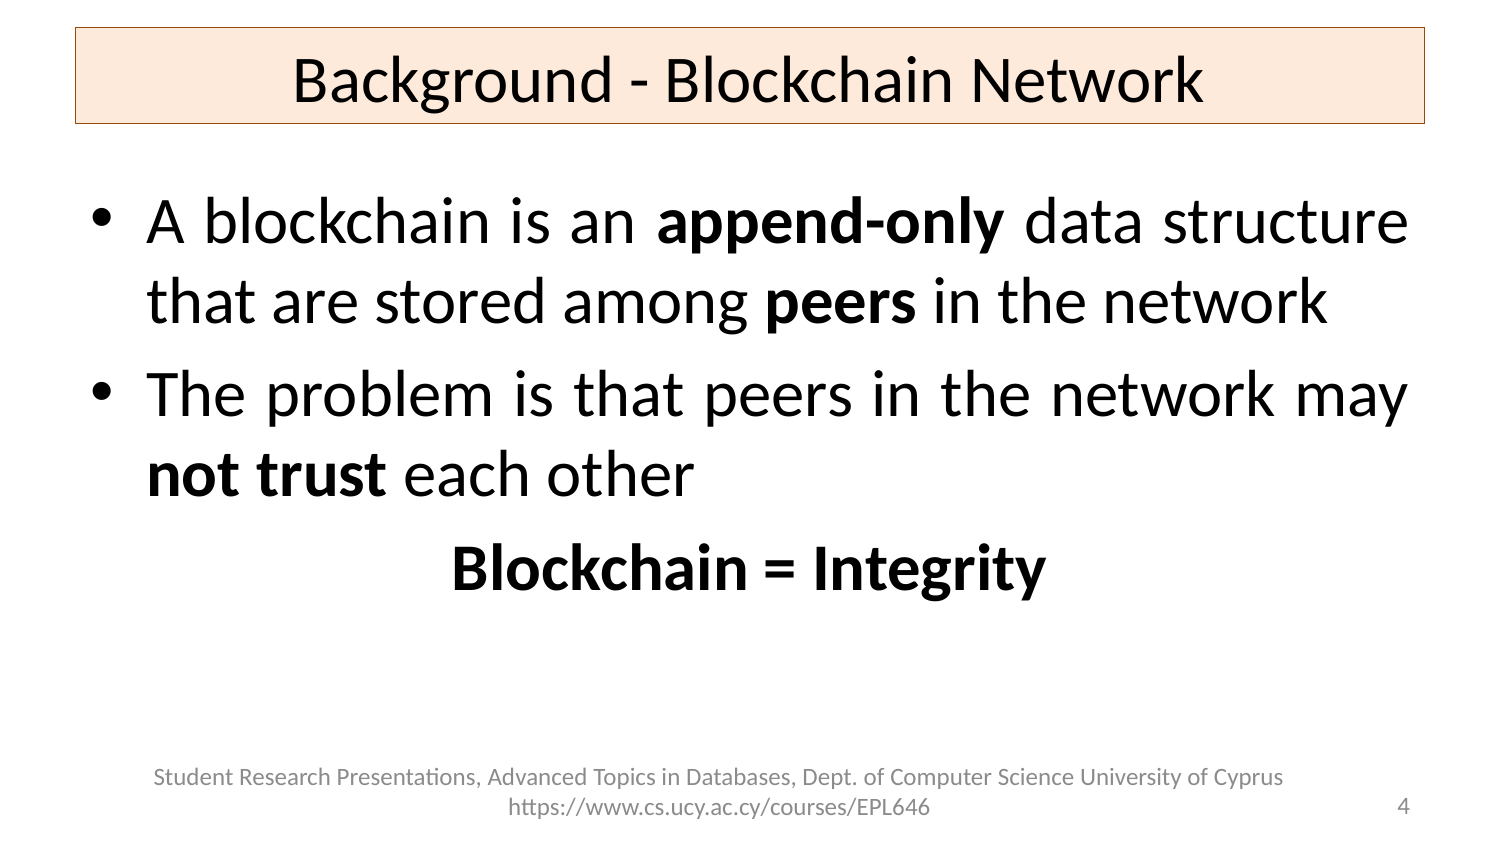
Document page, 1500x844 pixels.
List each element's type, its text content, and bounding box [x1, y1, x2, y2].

title Background - Blockchain Network [75, 27, 1425, 124]
footer Student Research Presentations, Advanced Topics in Databases, Dept. of Computer Science University of Cyprus https://www.cs.ucy.ac.cy/courses/EPL646 [75, 753, 1365, 827]
list A blockchain is an append-only data structure that are stored among peers in the network The problem is that peers in the network may not trust each other Blockchain = Integrity [75, 169, 1425, 726]
slide_number 4 [1074, 782, 1425, 827]
